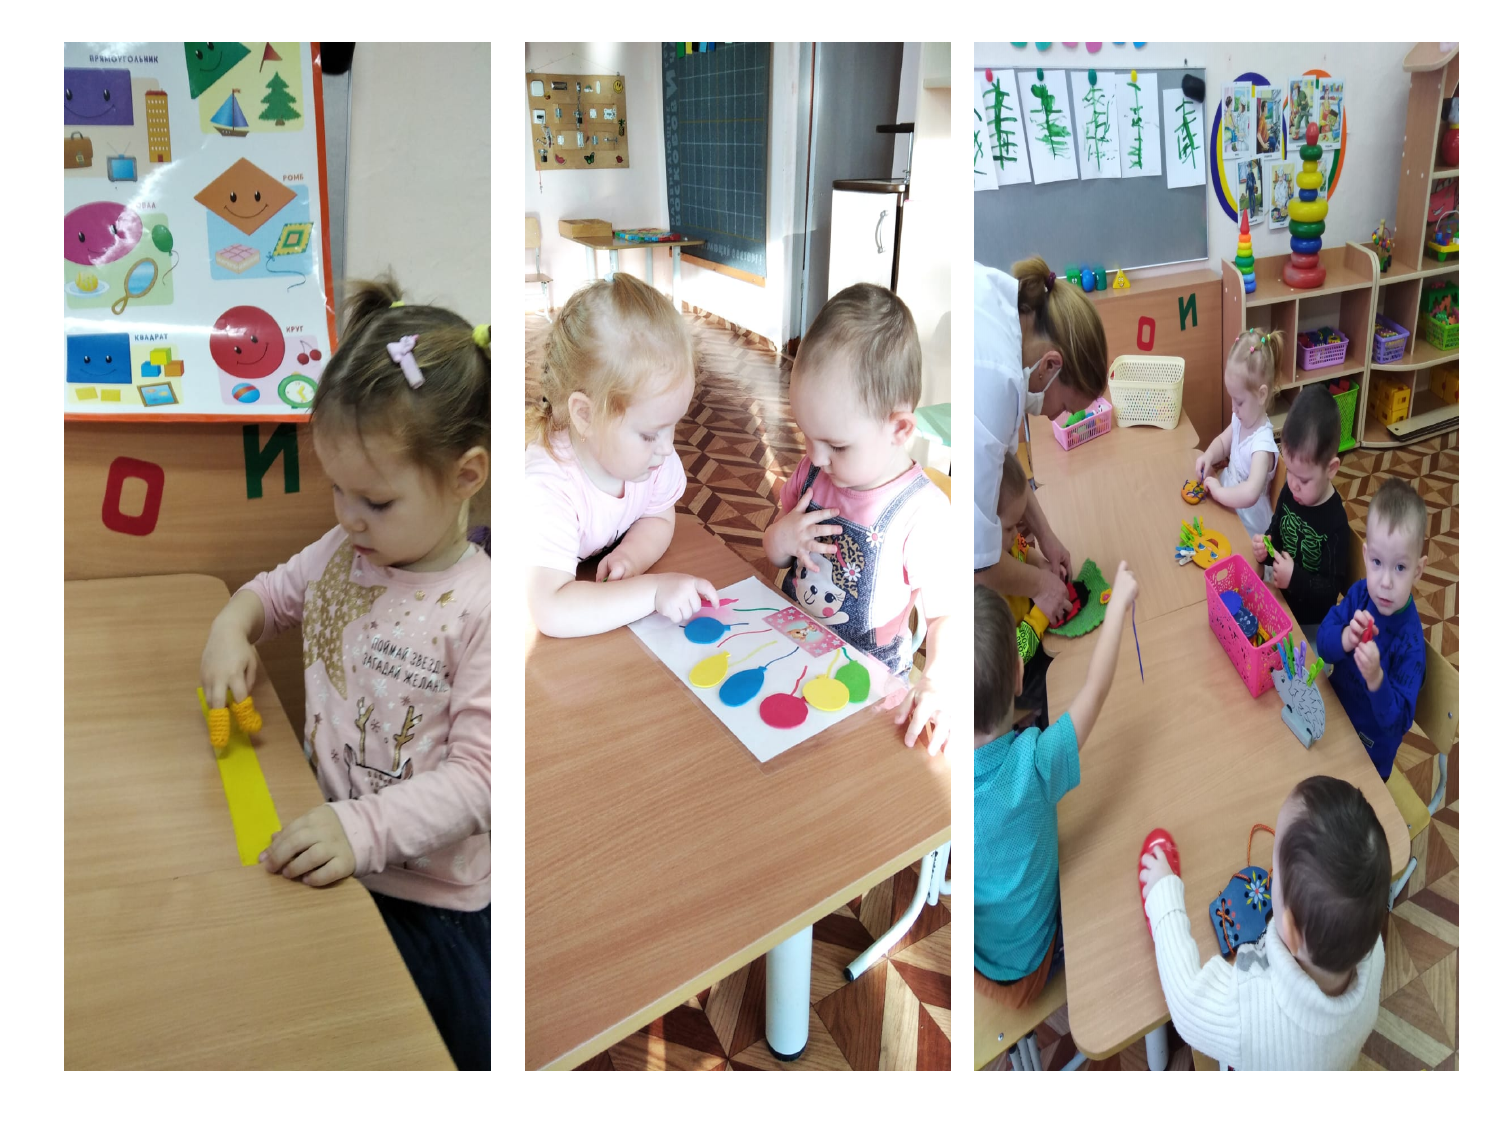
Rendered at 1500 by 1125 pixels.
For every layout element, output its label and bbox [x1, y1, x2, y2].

picture [64, 42, 491, 1071]
picture [974, 42, 1459, 1071]
picture [525, 42, 952, 1071]
